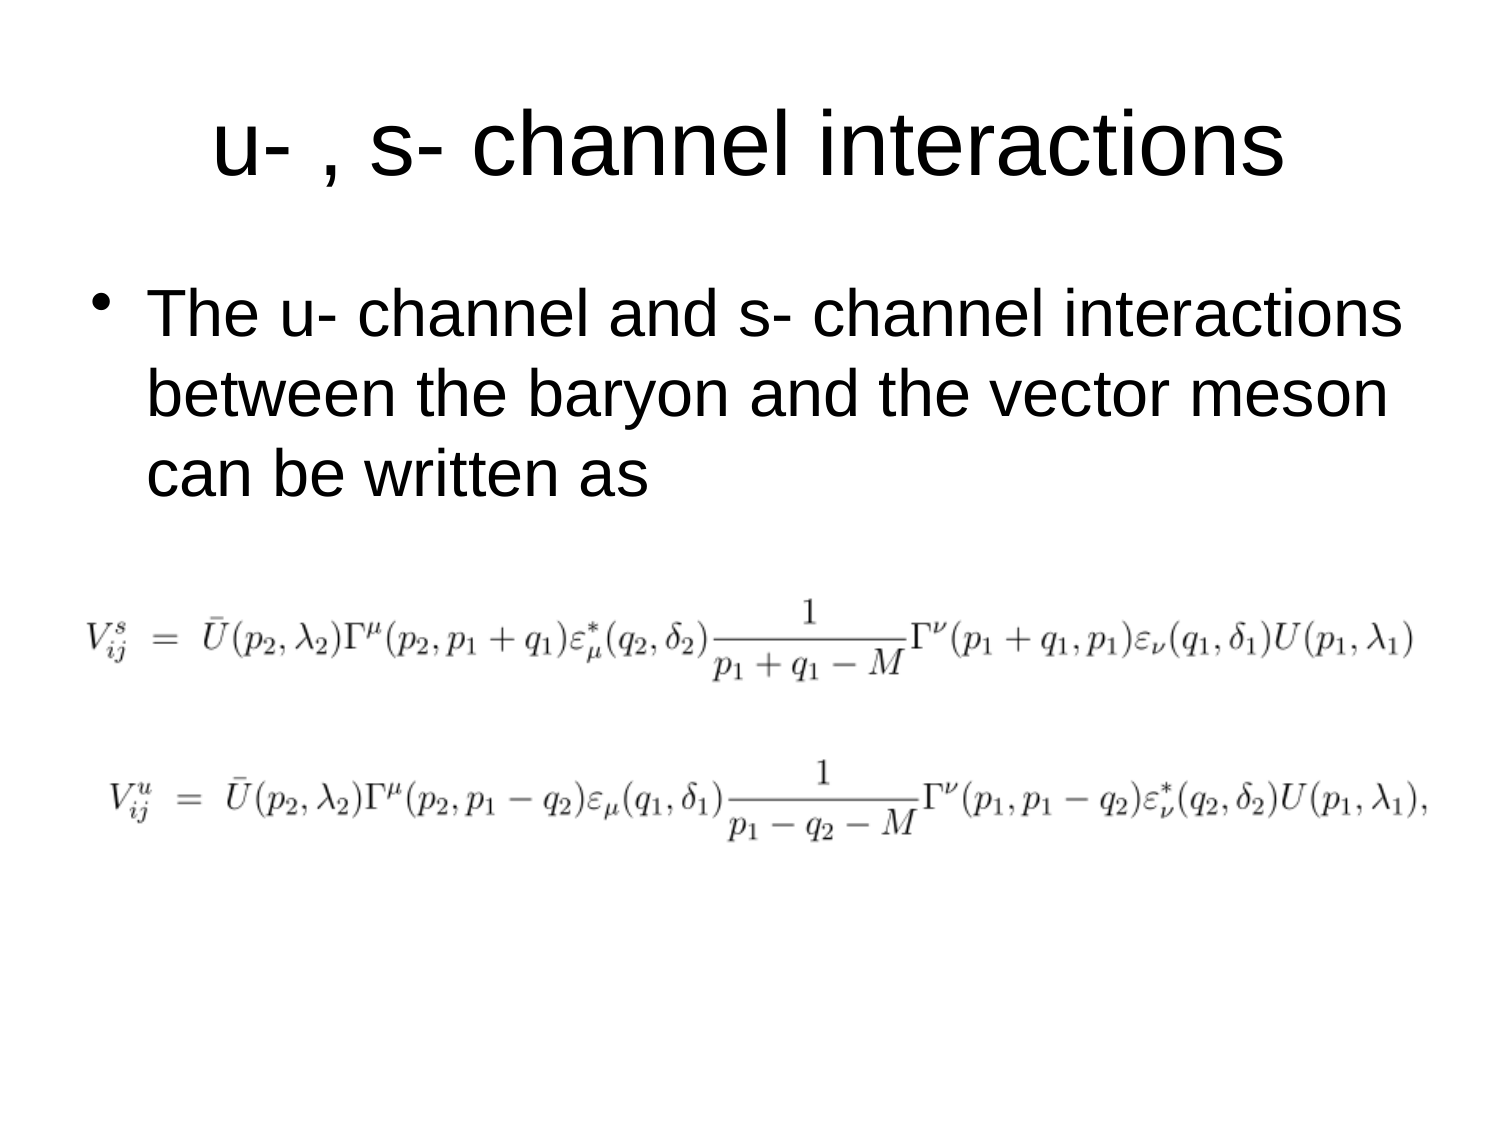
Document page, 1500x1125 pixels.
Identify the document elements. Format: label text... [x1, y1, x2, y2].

list The u- channel and s- channel interactions between the baryon and the vector meson can be written as [74, 262, 1426, 1006]
picture [100, 739, 1448, 881]
title u- , s- channel interactions [74, 44, 1426, 233]
picture [76, 585, 1418, 703]
